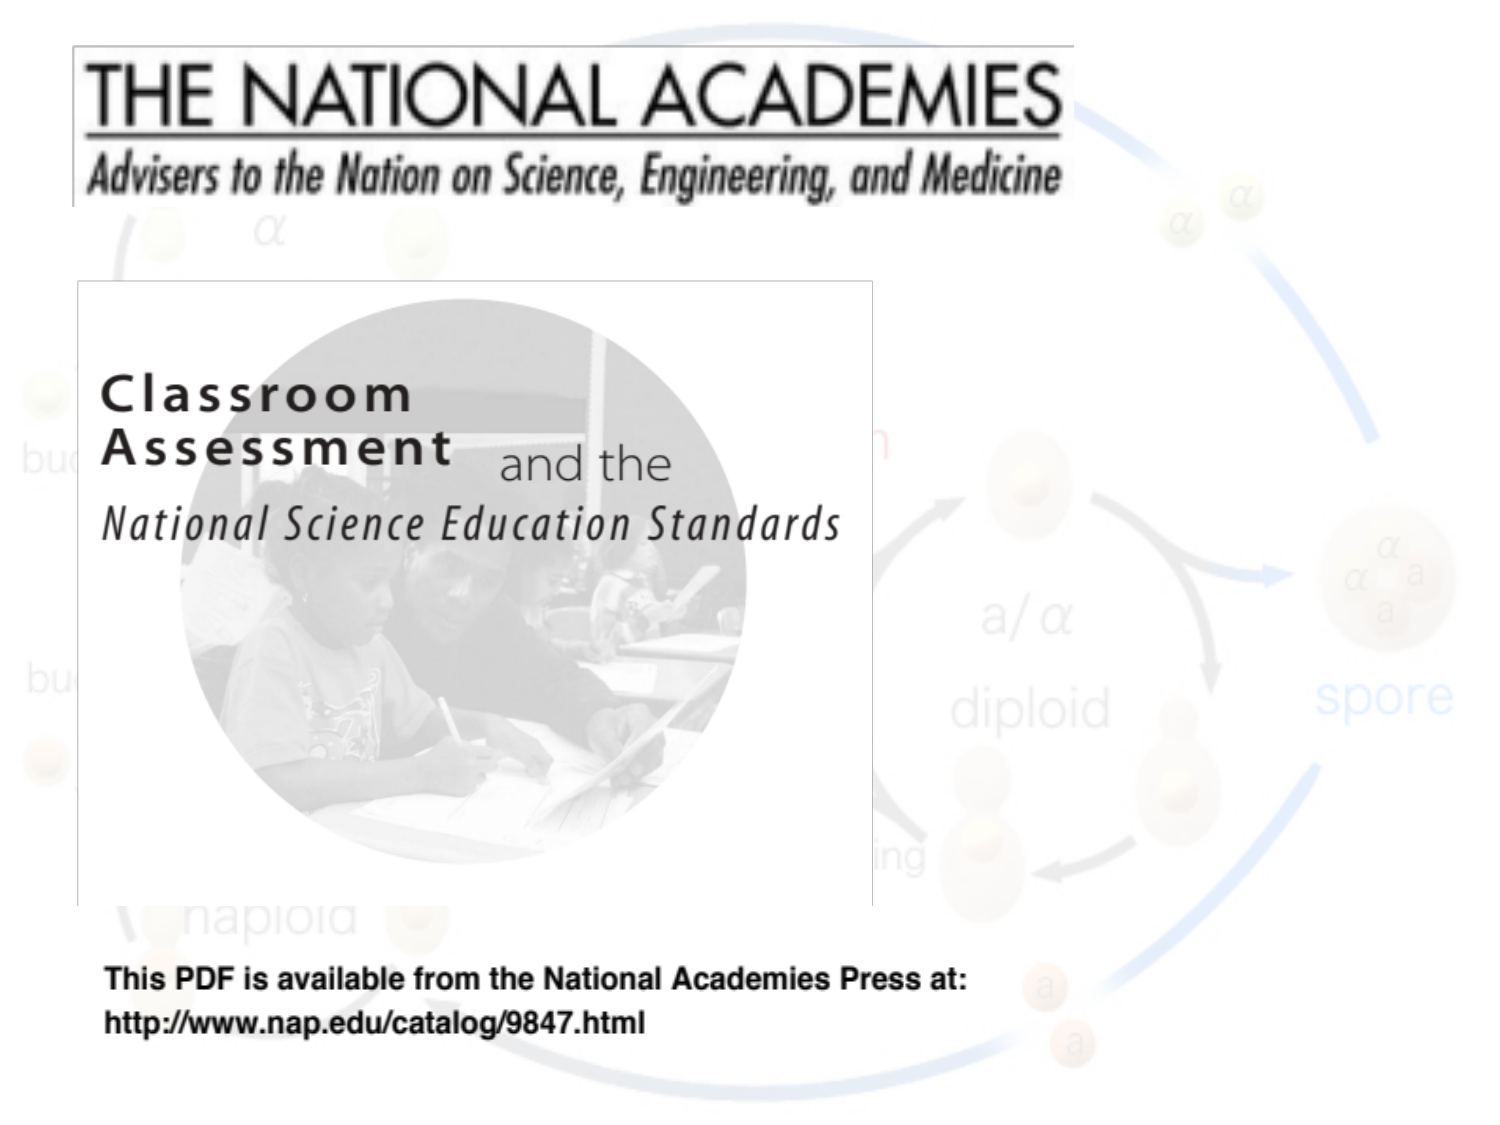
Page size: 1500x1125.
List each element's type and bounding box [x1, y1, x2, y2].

picture [64, 44, 1075, 207]
picture [64, 263, 874, 907]
picture [97, 952, 971, 1054]
